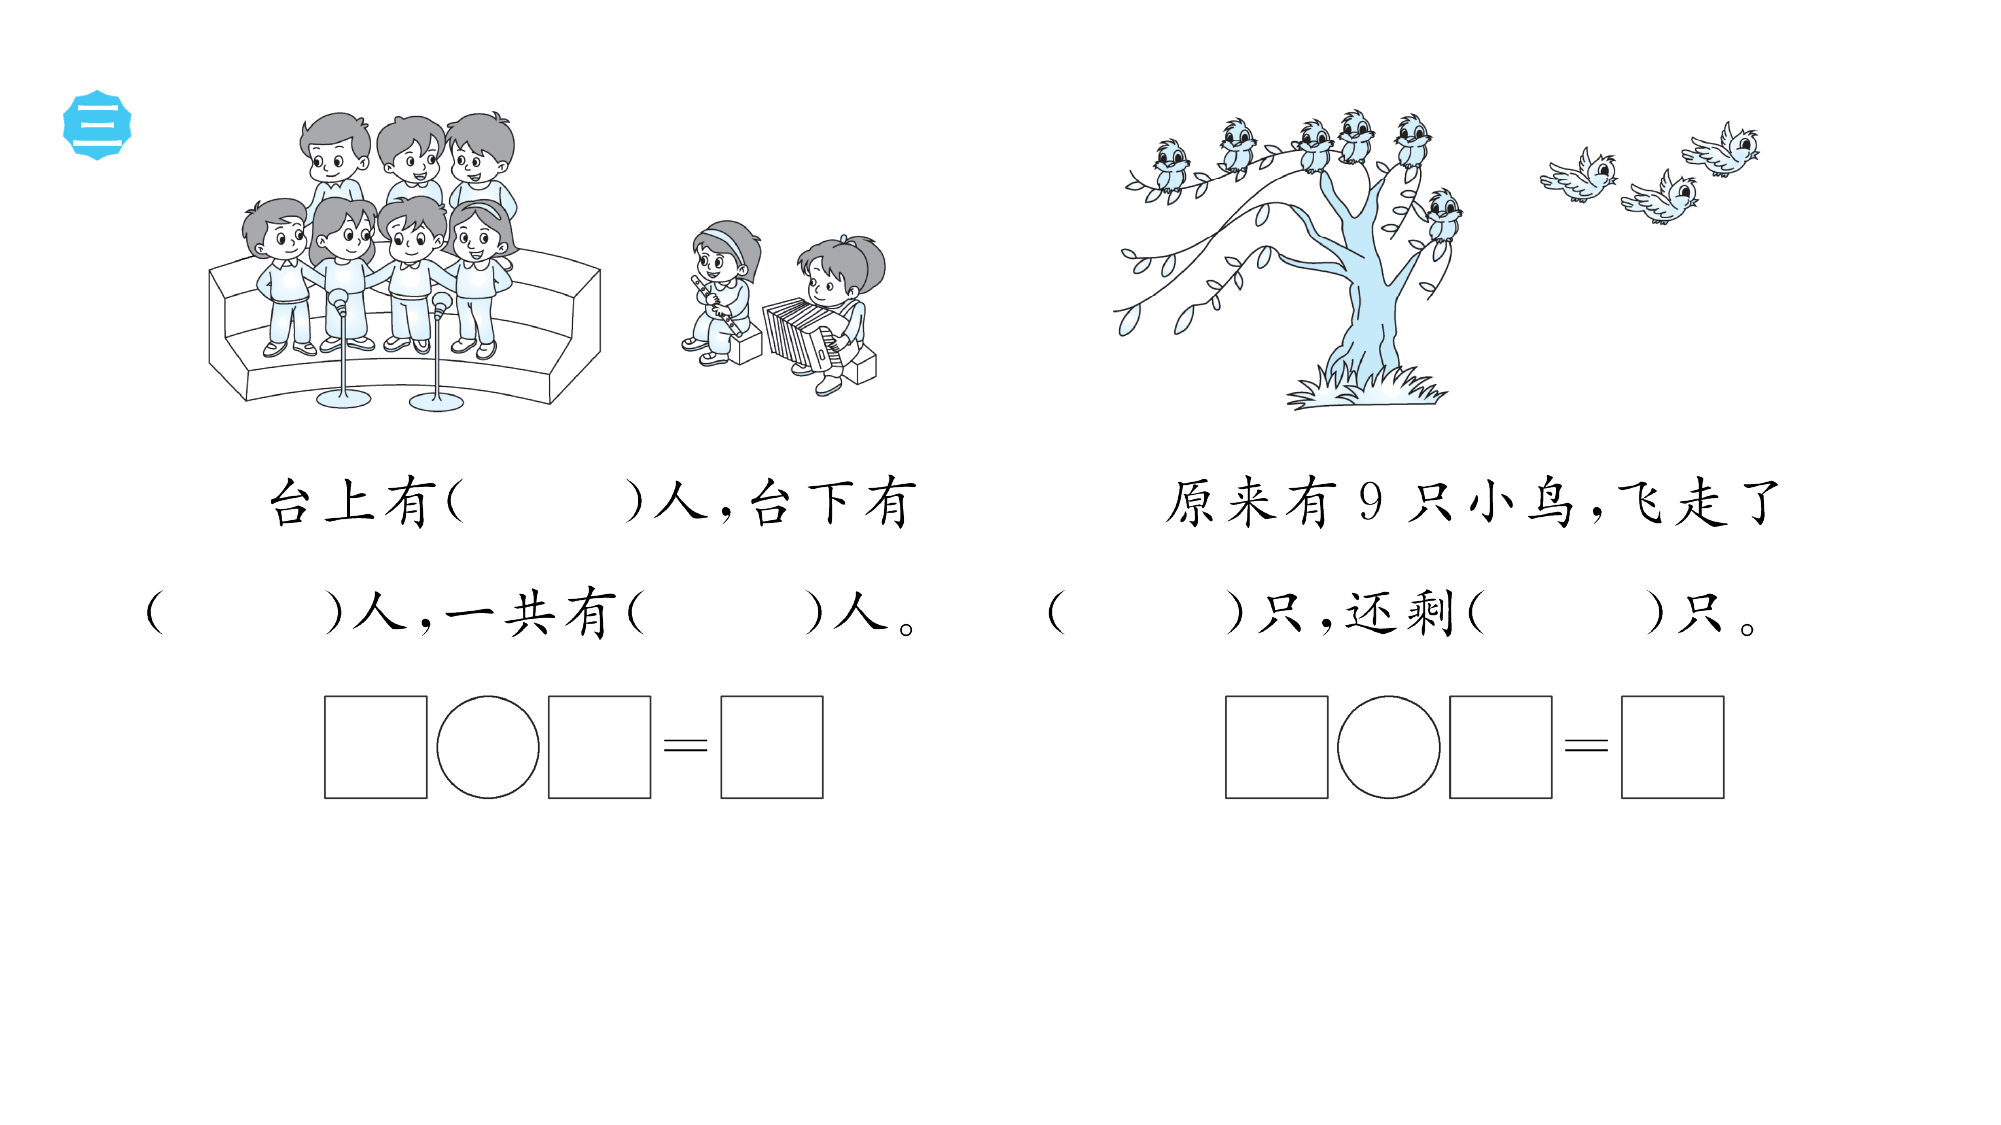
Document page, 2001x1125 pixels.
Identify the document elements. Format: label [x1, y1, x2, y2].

picture [58, 58, 1949, 835]
